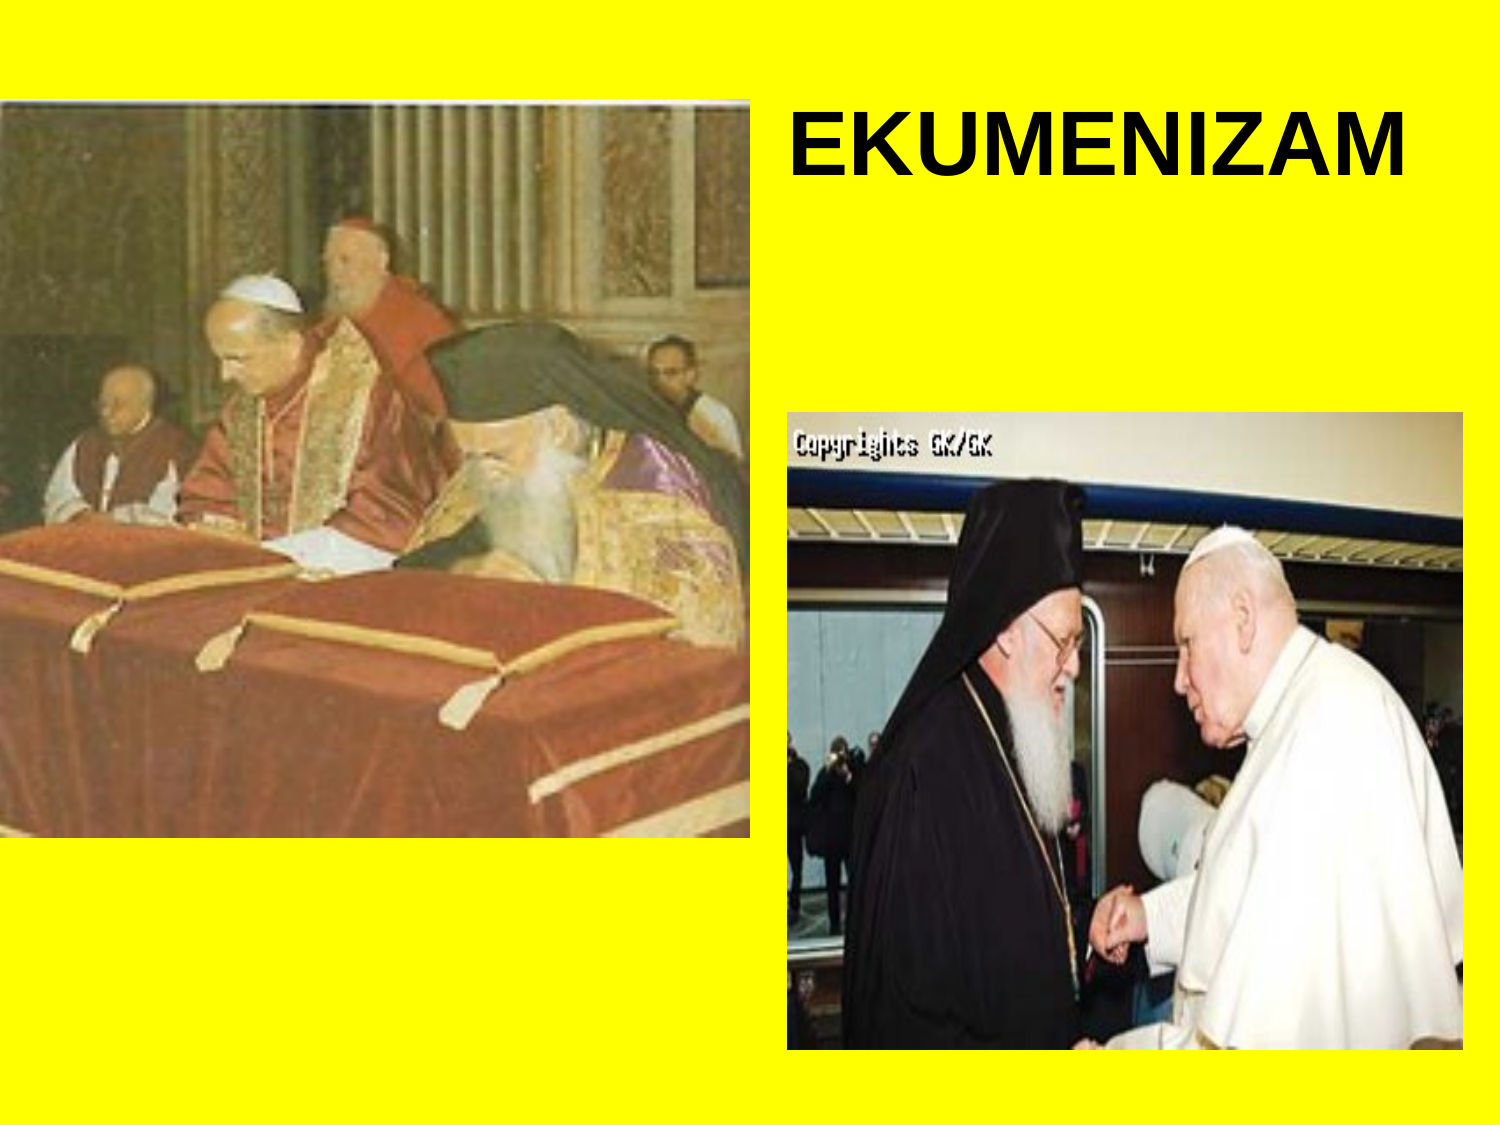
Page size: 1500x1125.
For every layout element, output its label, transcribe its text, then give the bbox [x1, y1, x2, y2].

title EKUMENIZAM [75, 45, 1425, 233]
picture [787, 412, 1463, 1051]
picture [0, 99, 751, 838]
